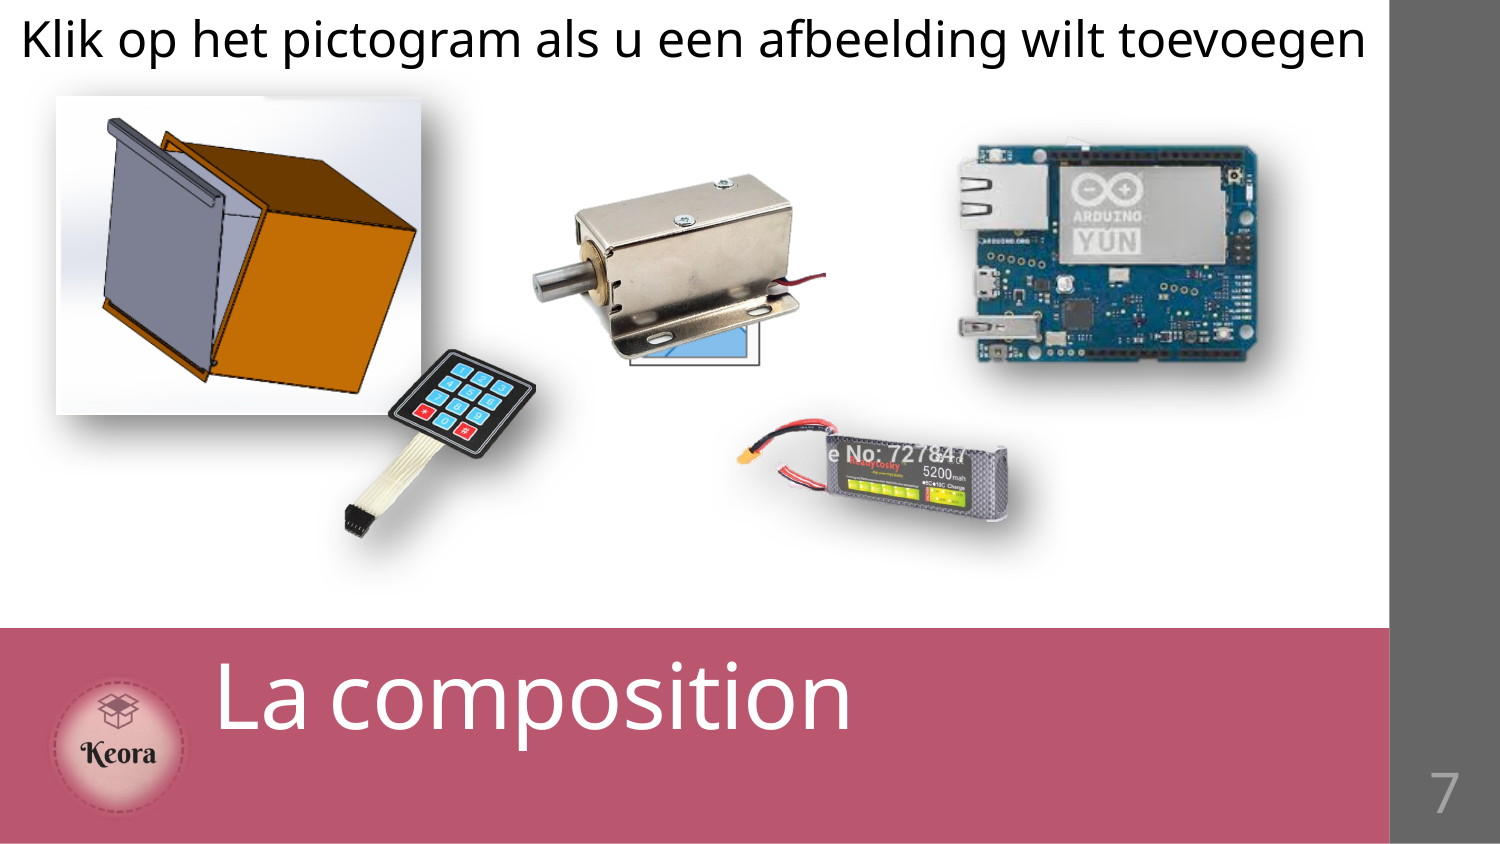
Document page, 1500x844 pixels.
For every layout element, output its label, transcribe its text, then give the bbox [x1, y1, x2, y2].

picture [0, 0, 1390, 632]
picture [38, 667, 199, 827]
title La composition [197, 643, 1426, 756]
slide_number 7 [1389, 759, 1500, 833]
